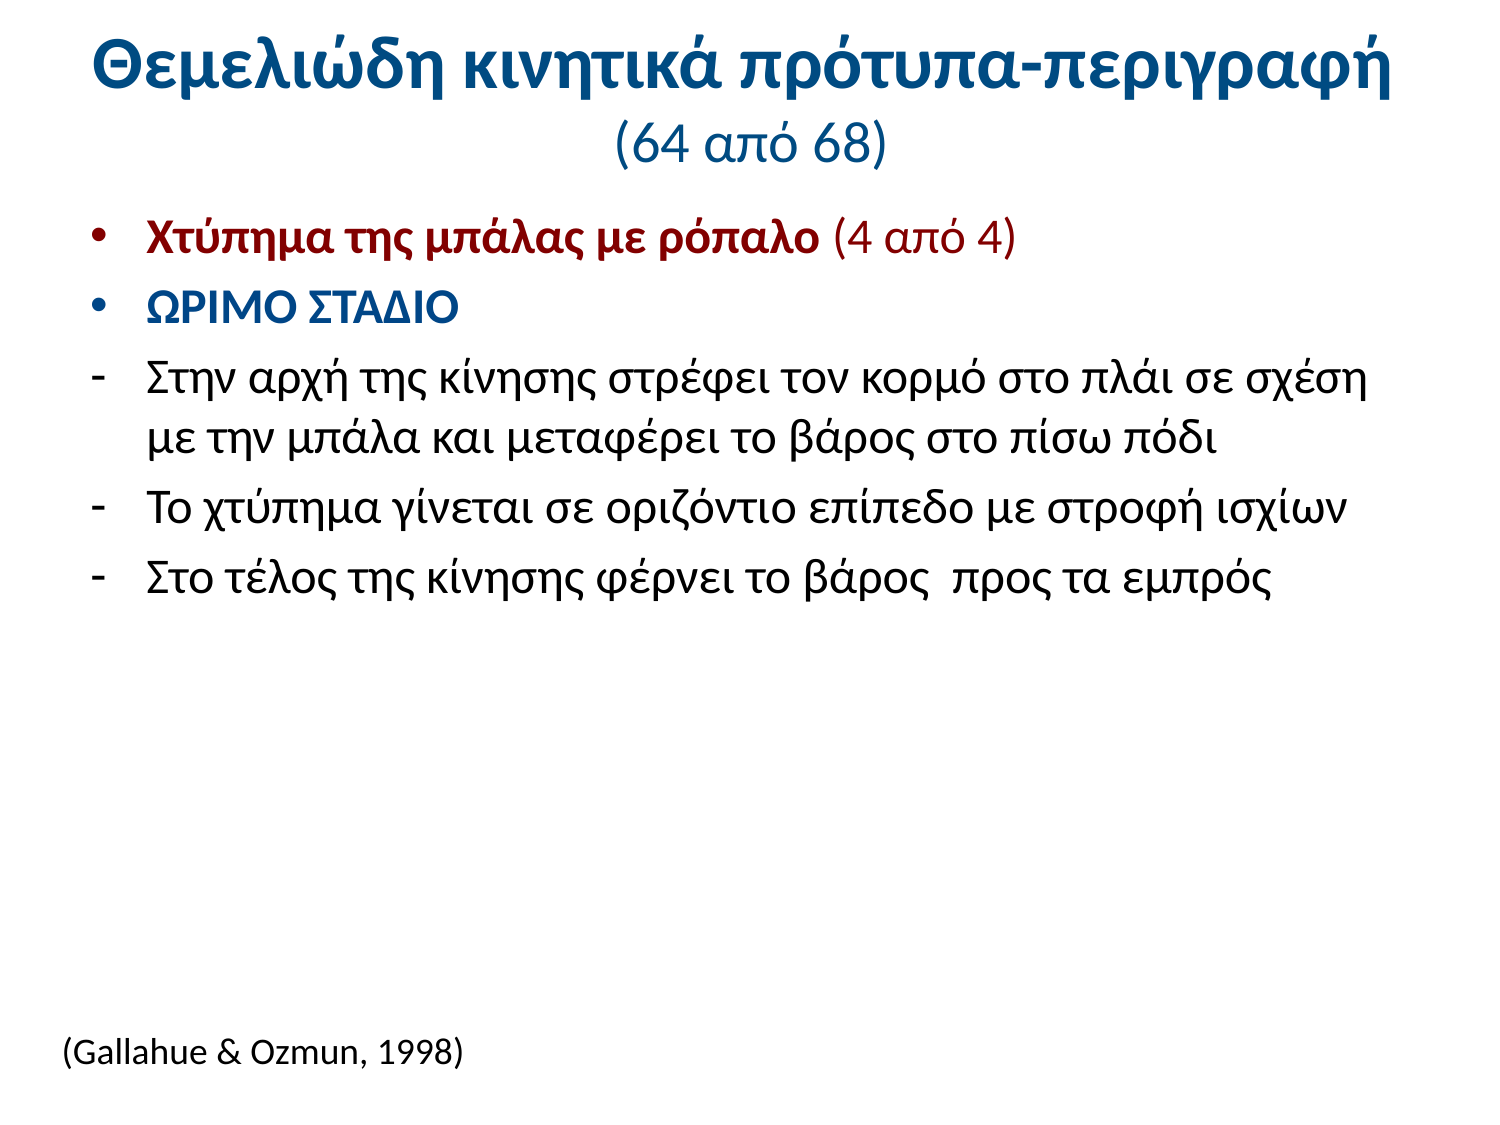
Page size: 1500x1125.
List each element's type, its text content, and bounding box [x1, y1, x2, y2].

title Θεμελιώδη κινητικά πρότυπα-περιγραφή (64 από 68) [76, 19, 1427, 169]
text_box (Gallahue & Ozmun, 1998) [46, 1019, 551, 1080]
list Χτύπημα της μπάλας με ρόπαλο (4 από 4) ΩΡΙΜΟ ΣΤΑΔΙΟ Στην αρχή της κίνησης στρέφει τον κορμό στο πλάι σε σχέση με την μπάλα και μεταφέρει το βάρος στο πίσω πόδι Το χτύπημα γίνεται σε οριζόντιο επίπεδο με στροφή ισχίων Στο τέλος της κίνησης φέρνει το βάρος προς τα εμπρός [75, 196, 1425, 1024]
